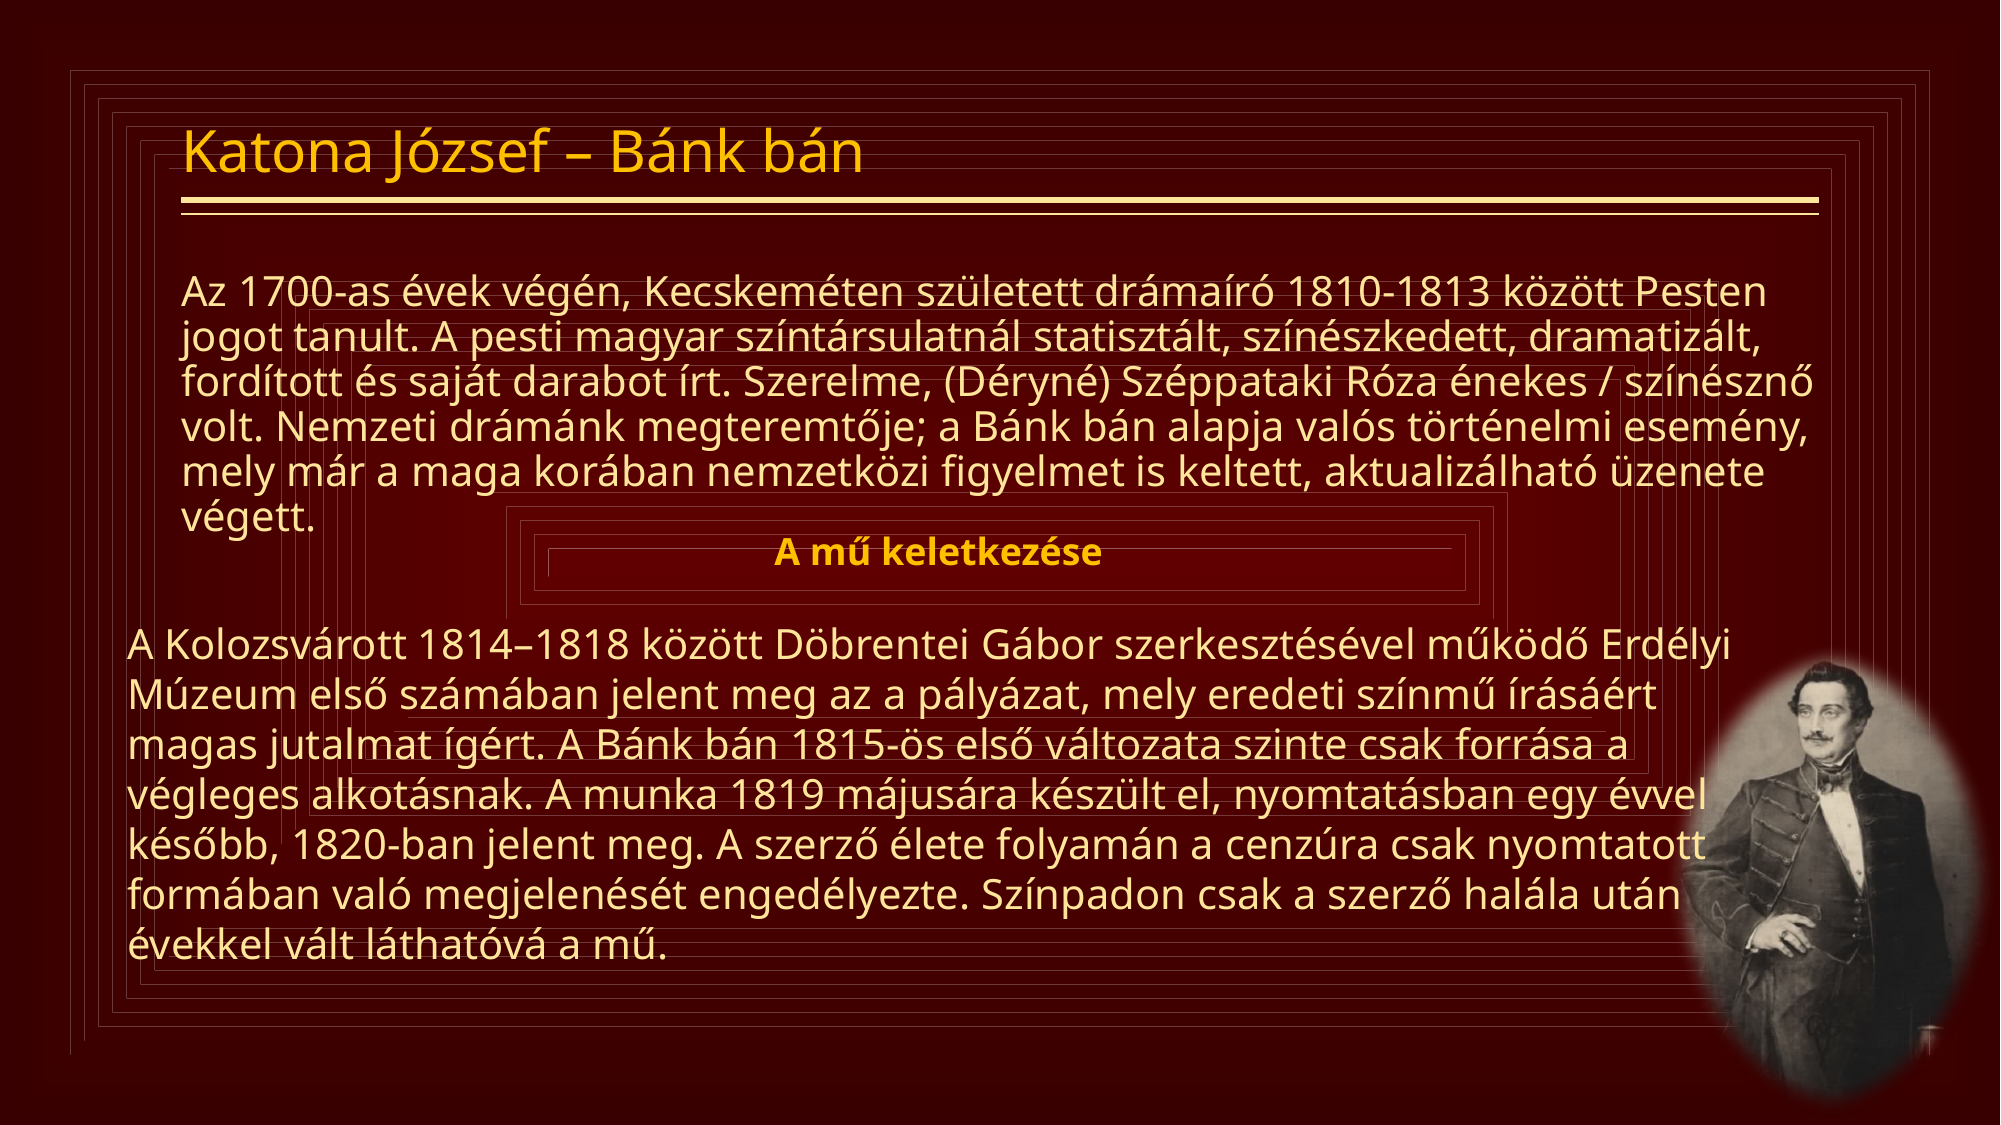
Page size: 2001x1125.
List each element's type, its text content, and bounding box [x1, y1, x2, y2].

picture [1663, 641, 2000, 1120]
text_box A mű keletkezése A Kolozsvárott 1814–1818 között Döbrentei Gábor szerkesztésével működő Erdélyi Múzeum első számában jelent meg az a pályázat, mely eredeti színmű írásáért magas jutalmat ígért. A Bánk bán 1815-ös első változata szinte csak forrása a végleges alkotásnak. A munka 1819 májusára készült el, nyomtatásban egy évvel később, 1820-ban jelent meg. A szerző élete folyamán a cenzúra csak nyomtatott formában való megjelenését engedélyezte. Színpadon csak a szerző halála után évekkel vált láthatóvá a mű. [112, 520, 1766, 976]
title Katona József – Bánk bán [181, 12, 1819, 193]
list Az 1700-as évek végén, Kecskeméten született drámaíró 1810-1813 között Pesten jogot tanult. A pesti magyar színtársulatnál statisztált, színészkedett, dramatizált, fordított és saját darabot írt. Szerelme, (Déryné) Széppataki Róza énekes / színésznő volt. Nemzeti drámánk megteremtője; a Bánk bán alapja valós történelmi esemény, mely már a maga korában nemzetközi figyelmet is keltett, aktualizálható üzenete végett. [181, 262, 1819, 572]
